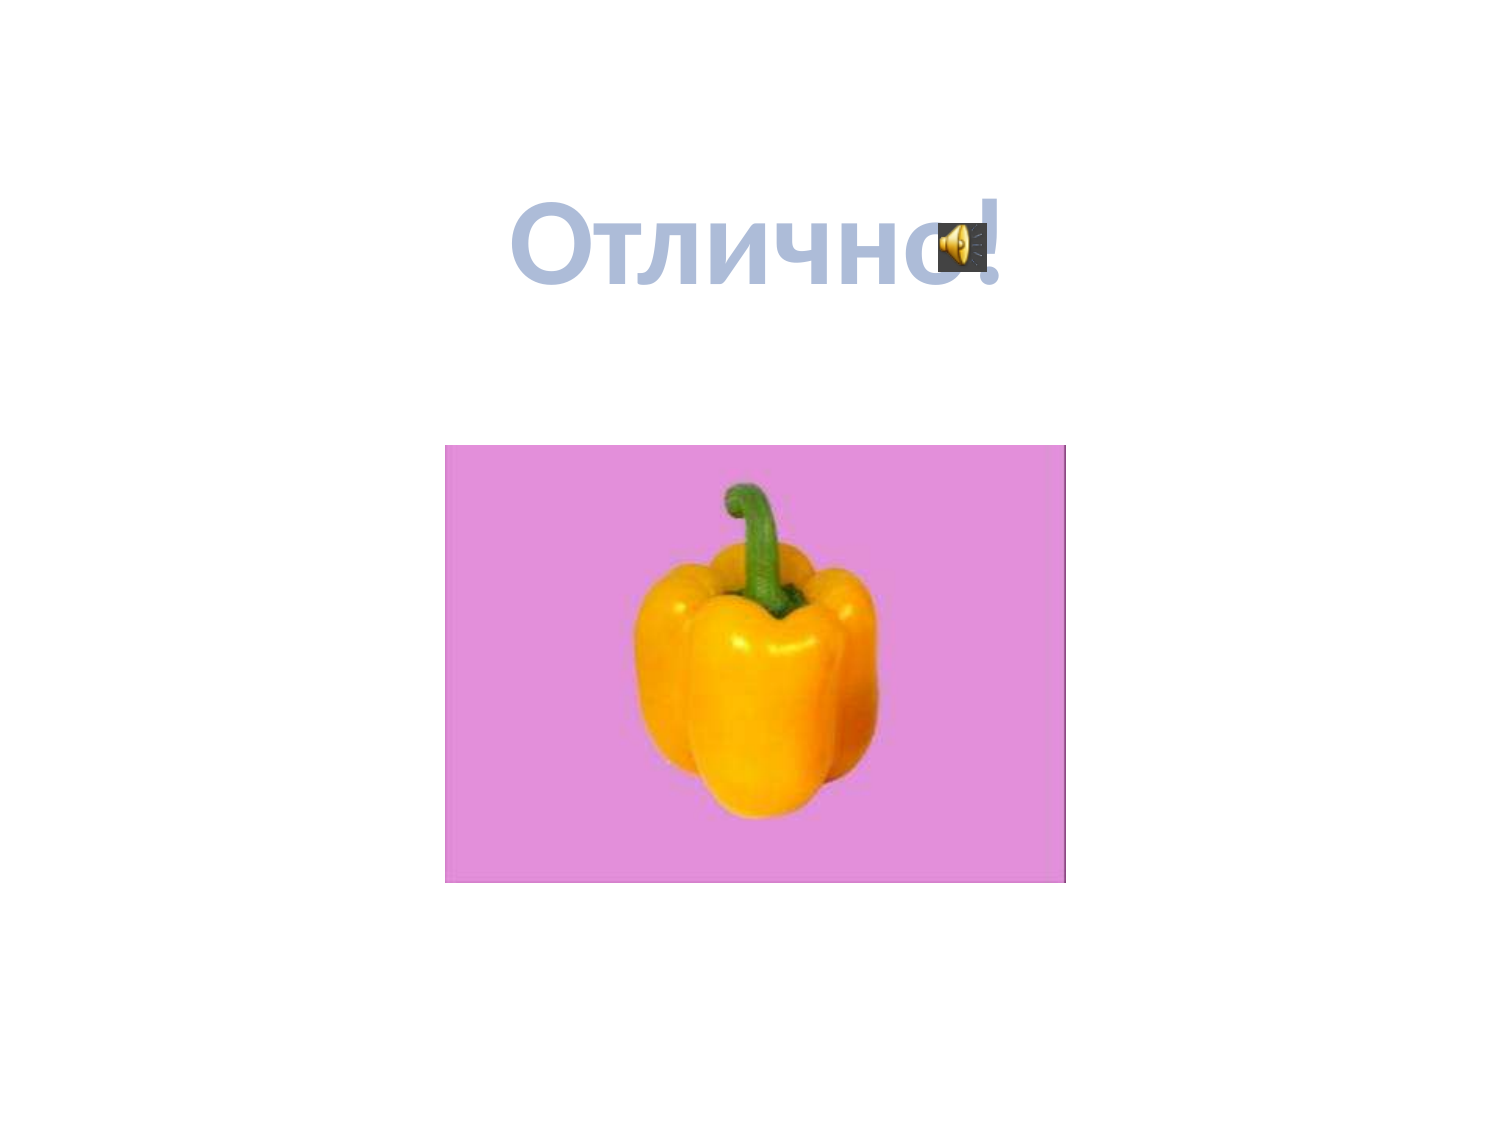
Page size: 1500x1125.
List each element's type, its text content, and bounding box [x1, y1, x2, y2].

picture [937, 222, 988, 273]
picture [445, 445, 1066, 883]
text_box Отлично! [494, 152, 1026, 318]
